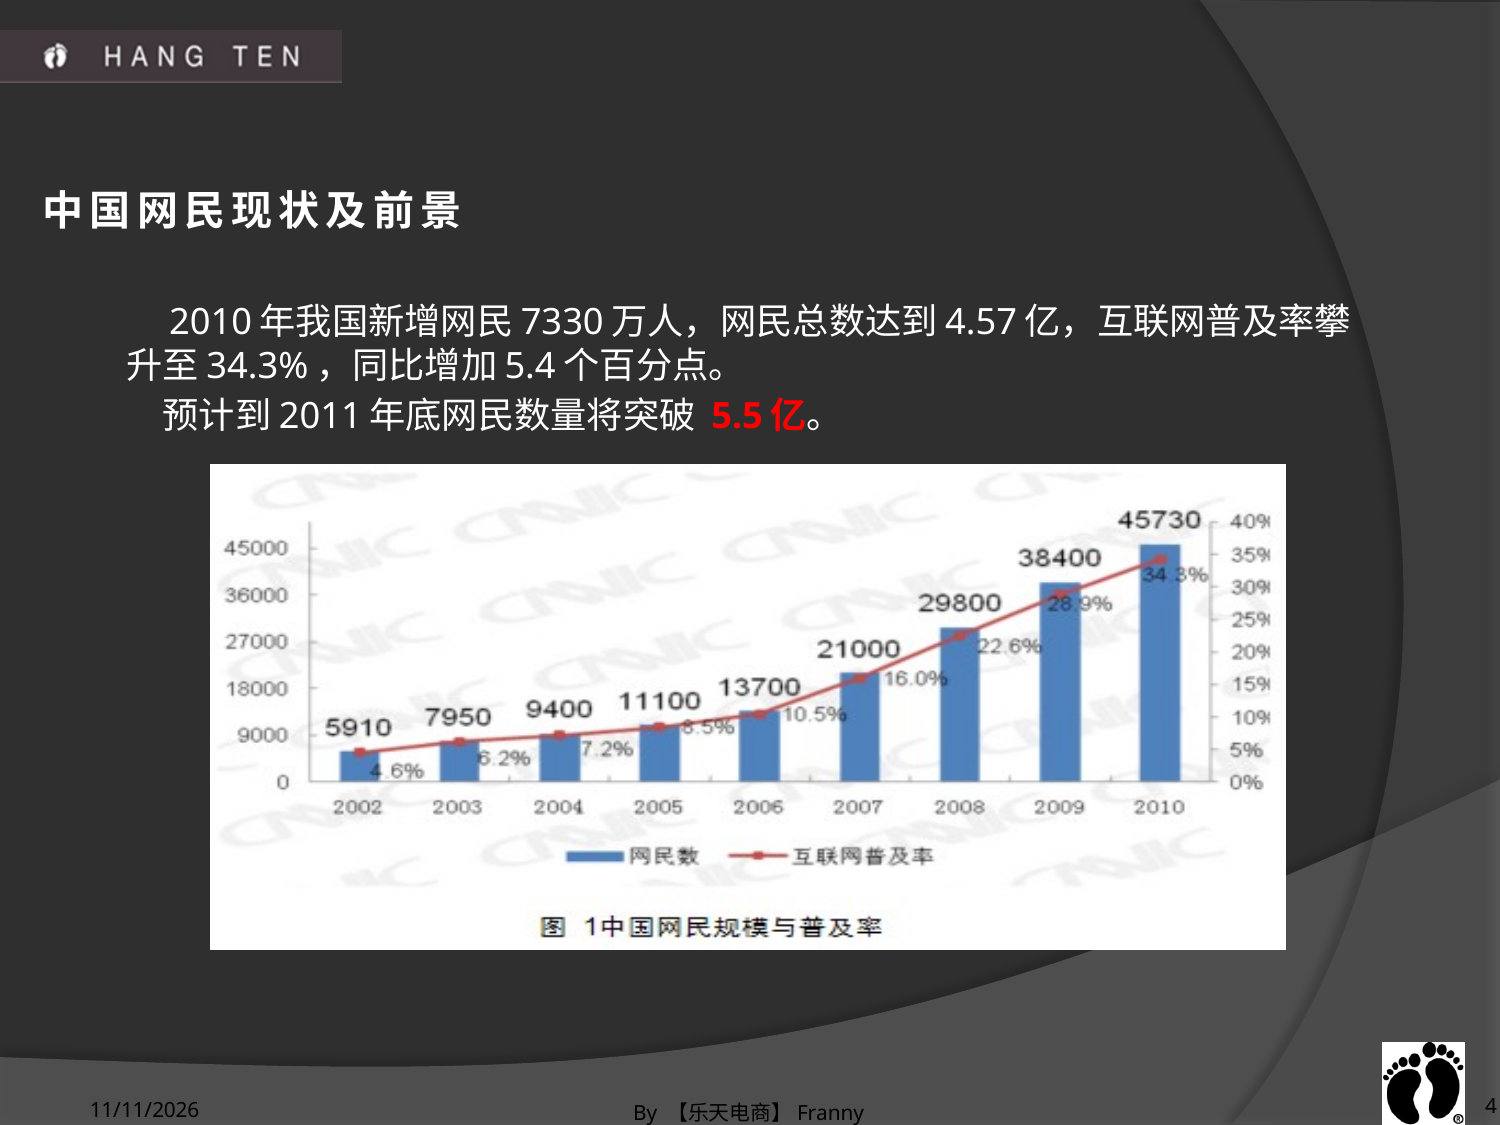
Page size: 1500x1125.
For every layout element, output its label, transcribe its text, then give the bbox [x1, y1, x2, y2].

list 2010年我国新增网民7330万人，网民总数达到4.57亿，互联网普及率攀升至34.3%，同比增加5.4个百分点。 预计到2011年底网民数量将突破 5.5亿。 [46, 244, 1395, 446]
footer By 【乐天电商】Franny [512, 1053, 985, 1125]
slide_number 4 [1441, 1076, 1500, 1125]
picture [1382, 1042, 1465, 1125]
picture [210, 464, 1287, 950]
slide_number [75, 1053, 422, 1125]
picture [0, 30, 342, 83]
title 中国网民现状及前景 [35, 160, 533, 258]
